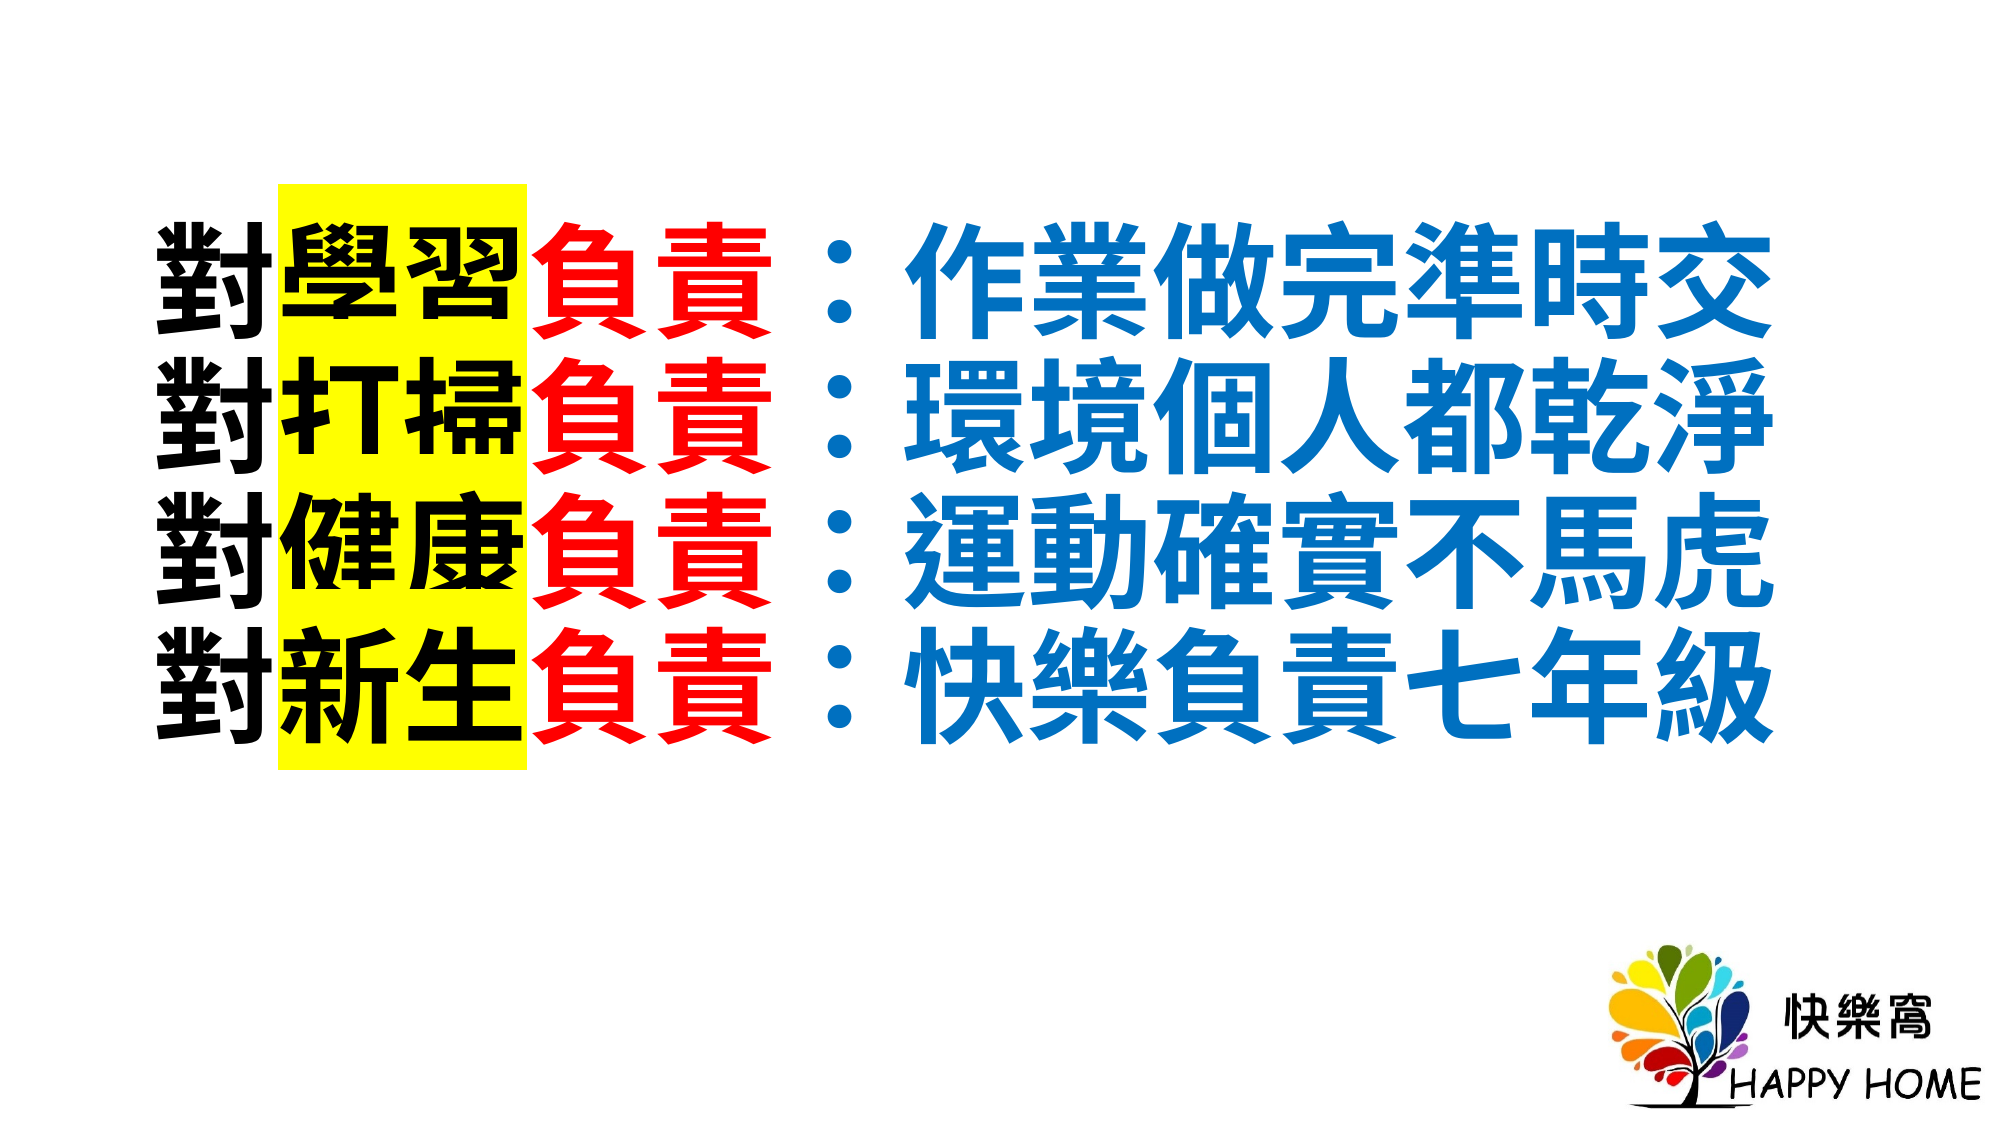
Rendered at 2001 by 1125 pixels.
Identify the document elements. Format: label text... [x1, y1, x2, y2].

title 對學習負責：作業做完準時交 對打掃負責：環境個人都乾淨 對健康負責：運動確實不馬虎 對新生負責：快樂負責七年級 [137, 59, 1863, 1042]
picture [1586, 938, 2000, 1125]
